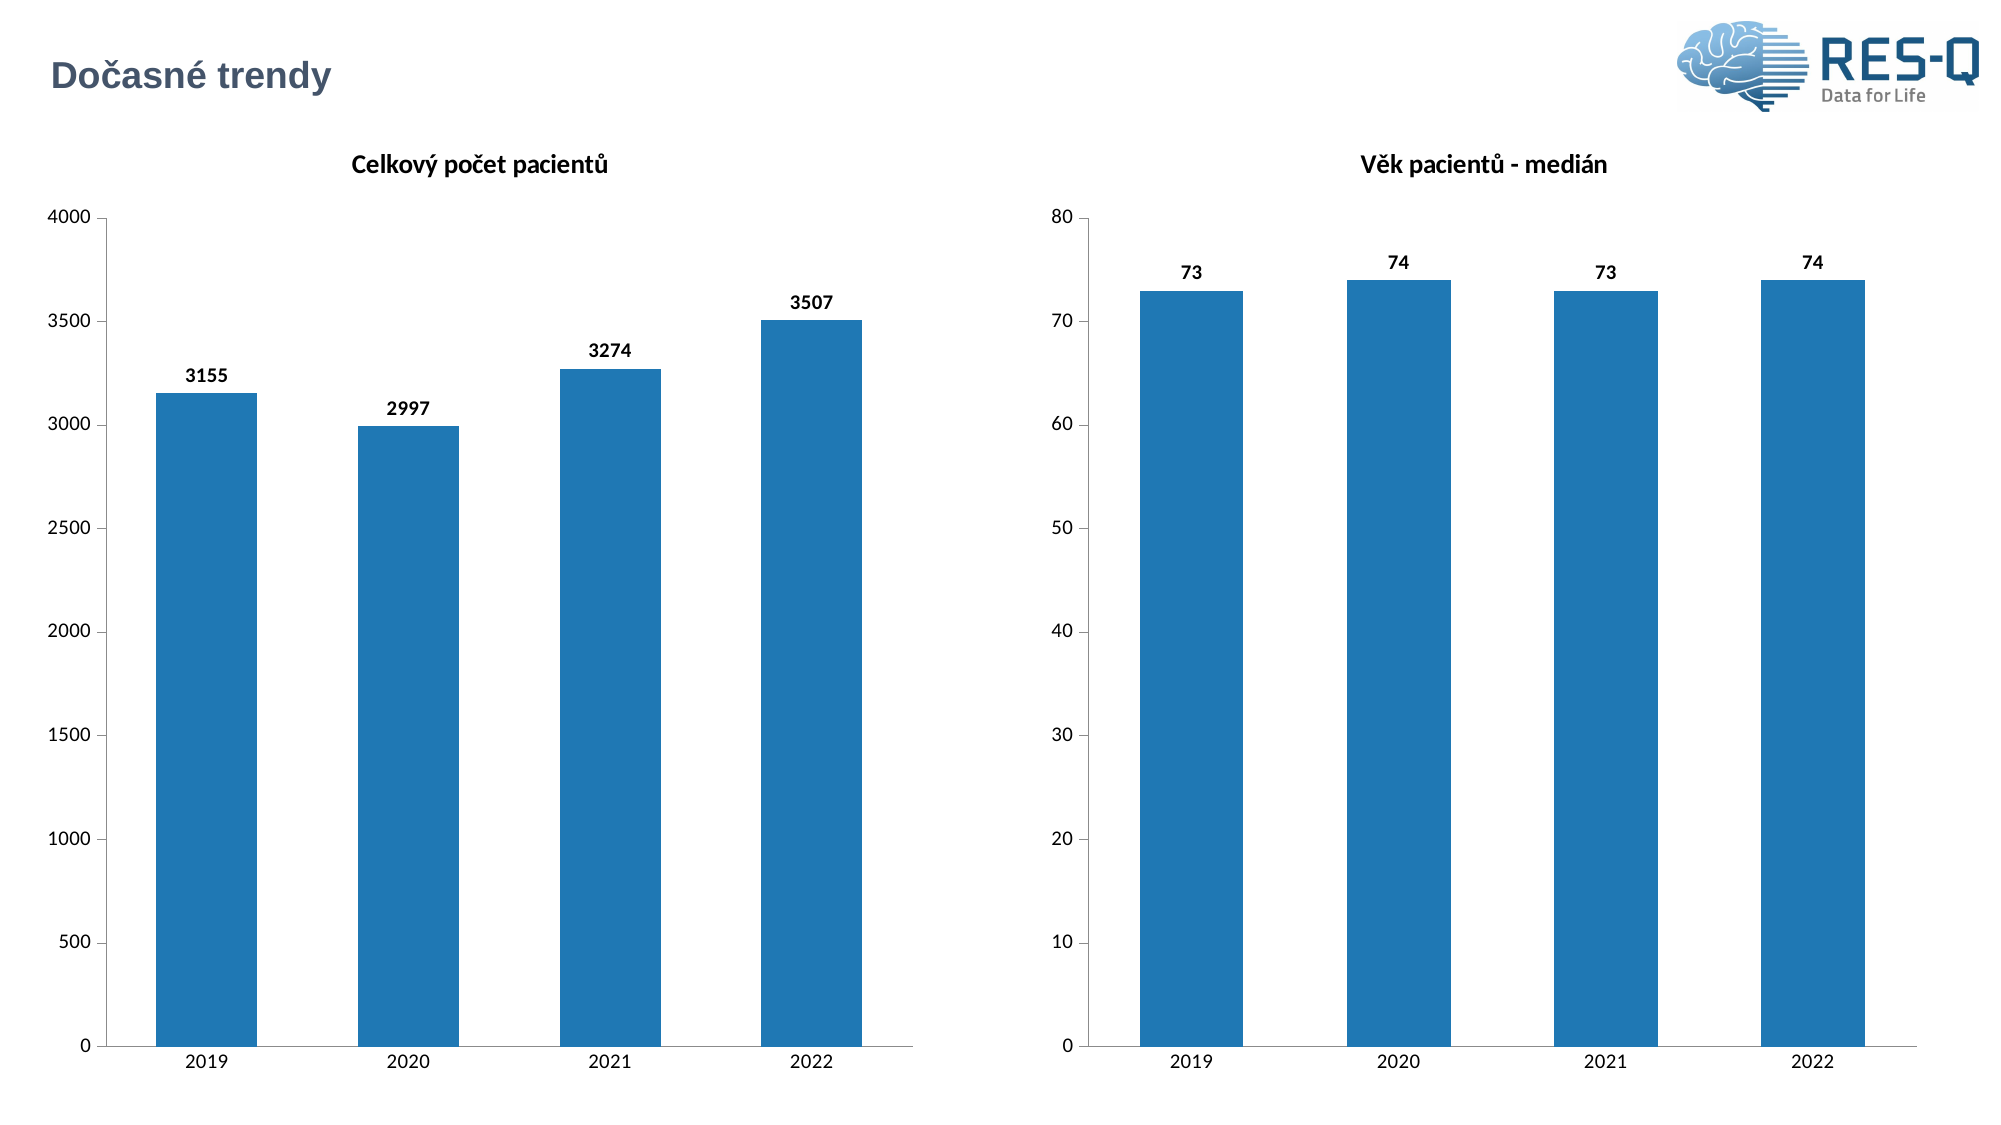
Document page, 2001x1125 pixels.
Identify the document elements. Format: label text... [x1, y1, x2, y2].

chart [1033, 118, 1935, 1093]
chart [29, 118, 931, 1093]
picture [1677, 21, 1979, 112]
title Dočasné trendy [35, 22, 1678, 130]
